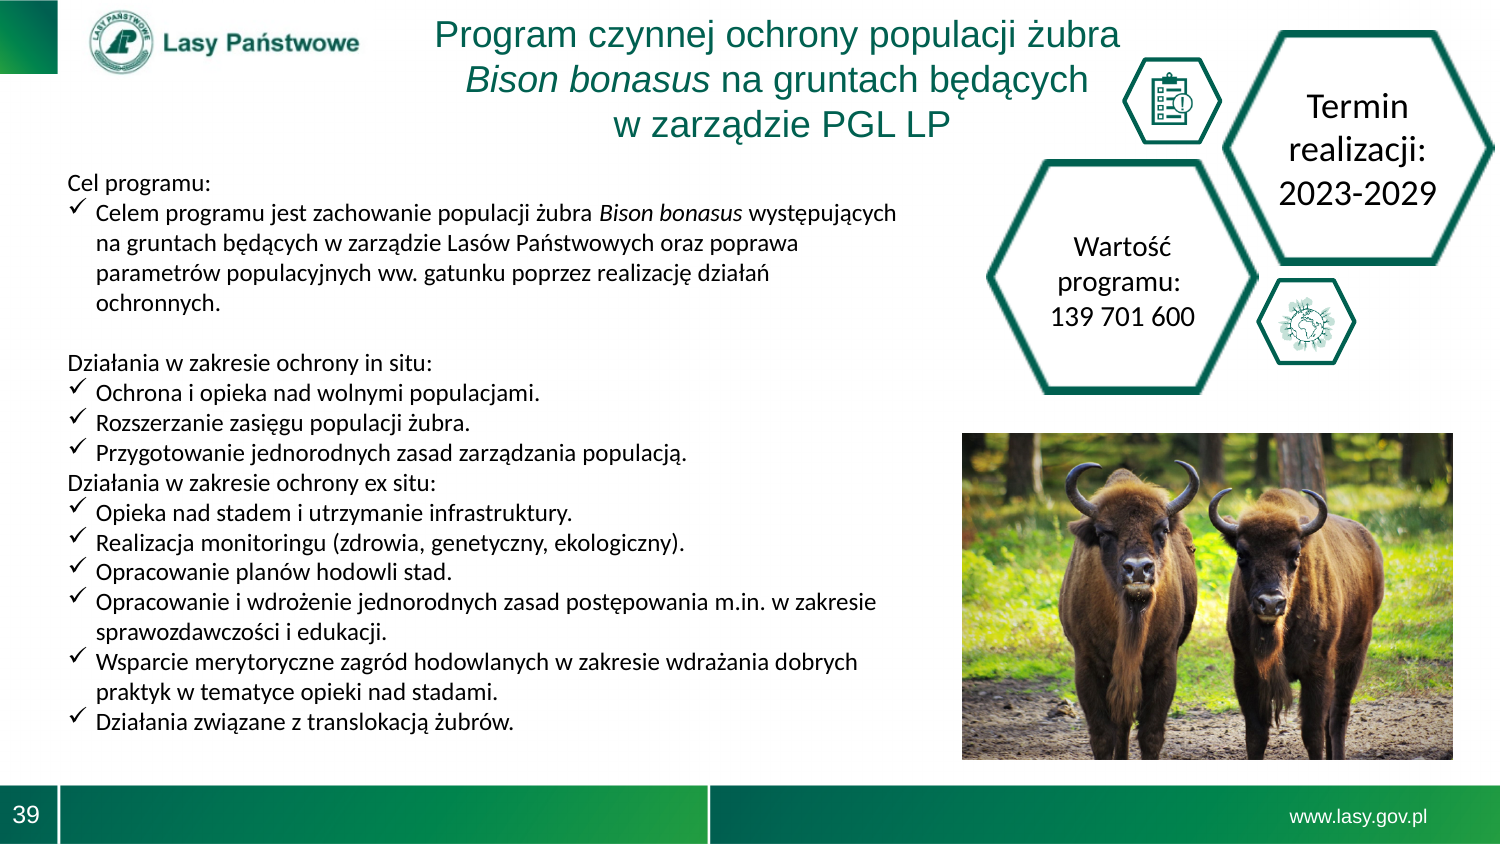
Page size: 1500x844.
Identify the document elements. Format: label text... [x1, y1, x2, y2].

picture [0, 0, 1500, 844]
text_box [1263, 278, 1357, 366]
text_box [1122, 57, 1217, 145]
picture [1151, 72, 1194, 125]
text_box Program czynnej ochrony populacji żubra Bison bonasus na gruntach będących w zarządzie PGL LP [306, 2, 1259, 198]
text_box Cel programu: Celem programu jest zachowanie populacji żubra Bison bonasus występujących na gruntach będących w zarządzie Lasów Państwowych oraz poprawa parametrów populacyjnych ww. gatunku poprzez realizację działań ochronnych. Działania w zakresie ochrony in situ: Ochrona i opieka nad wolnymi populacjami. Rozszerzanie zasięgu populacji żubra. Przygotowanie jednorodnych zasad zarządzania populacją. Działania w zakresie ochrony ex situ: Opieka nad stadem i utrzymanie infrastruktury. Realizacja monitoringu (zdrowia, genetyczny, ekologiczny). Opracowanie planów hodowli stad. Opracowanie i wdrożenie jednorodnych zasad postępowania m.in. w zakresie sprawozdawczości i edukacji. Wsparcie merytoryczne zagród hodowlanych w zakresie wdrażania dobrych praktyk w tematyce opieki nad stadami. Działania związane z translokacją żubrów. [53, 159, 916, 844]
